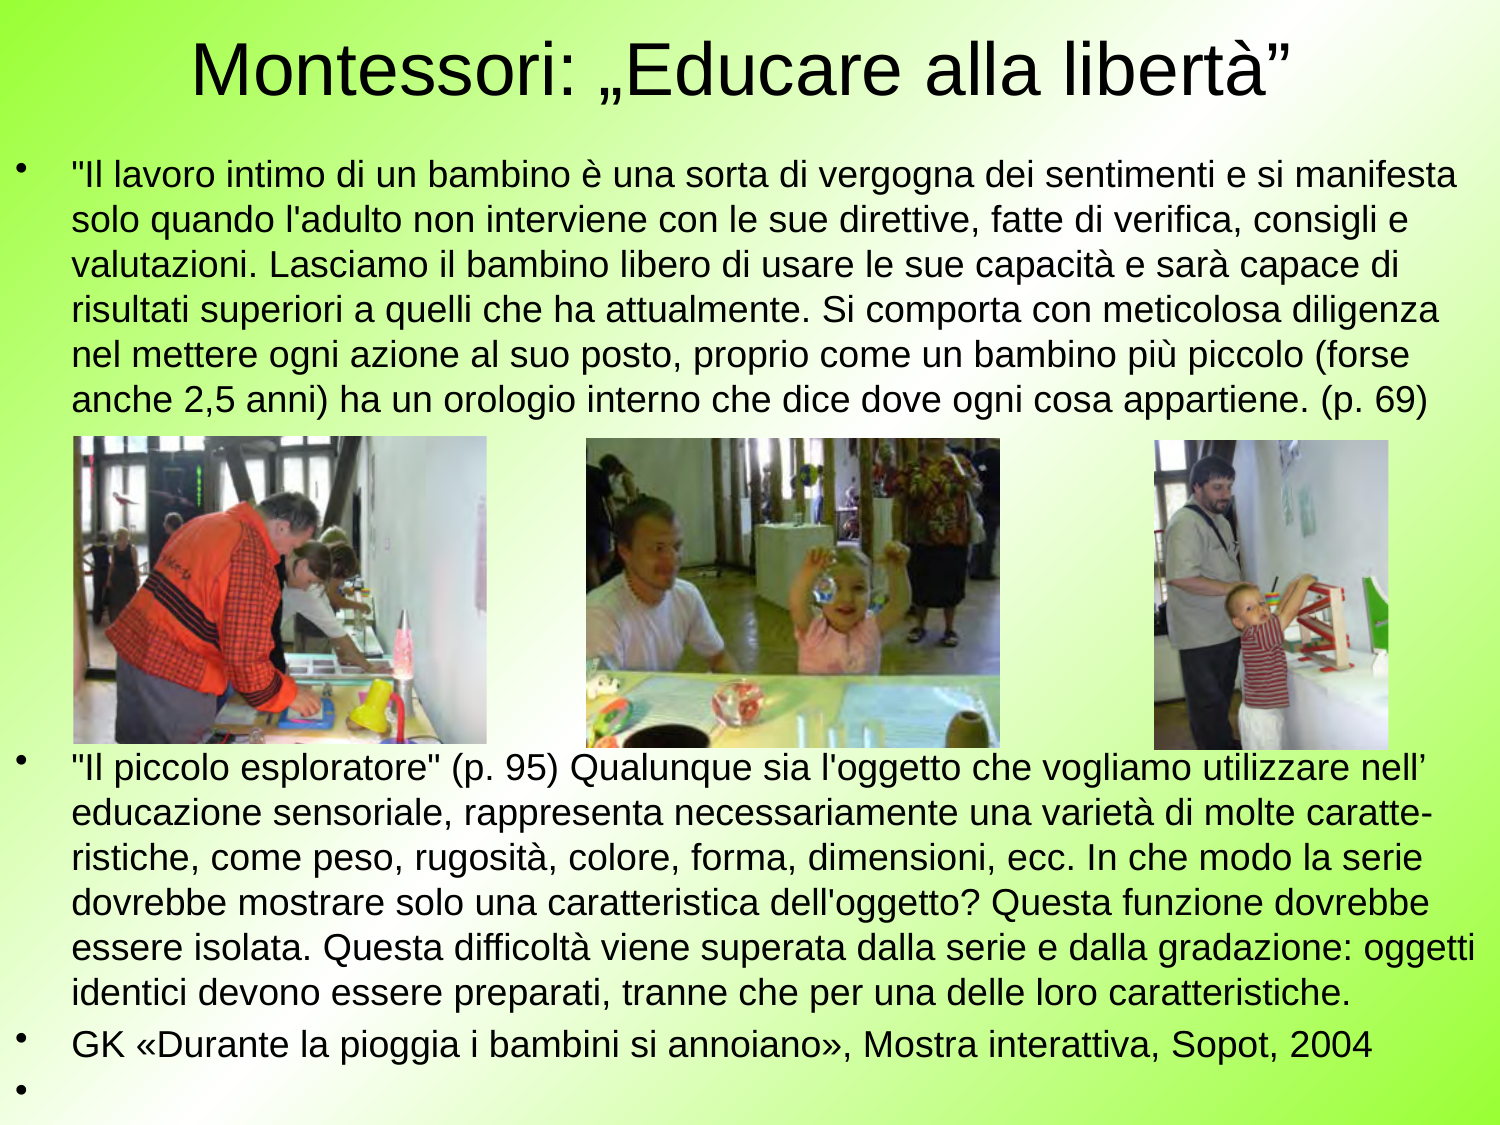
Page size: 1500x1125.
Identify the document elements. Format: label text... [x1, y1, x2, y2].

picture [73, 436, 487, 744]
title Montessori: „Educare alla libertà” [76, 0, 1427, 90]
list "Il lavoro intimo di un bambino è una sorta di vergogna dei sentimenti e si manifesta solo quando l'adulto non interviene con le sue direttive, fatte di verifica, consigli e valutazioni. Lasciamo il bambino libero di usare le sue capacità e sarà capace di risultati superiori a quelli che ha attualmente. Si comporta con meticolosa diligenza nel mettere ogni azione al suo posto, proprio come un bambino più piccolo (forse anche 2,5 anni) ha un orologio interno che dice dove ogni cosa appartiene. (p. 69) "Il piccolo esploratore" (p. 95) Qualunque sia l'oggetto che vogliamo utilizzare nell’ educazione sensoriale, rappresenta necessariamente una varietà di molte caratte-ristiche, come peso, rugosità, colore, forma, dimensioni, ecc. In che modo la serie dovrebbe mostrare solo una caratteristica dell'oggetto? Questa funzione dovrebbe essere isolata. Questa difficoltà viene superata dalla serie e dalla gradazione: oggetti identici devono essere preparati, tranne che per una delle loro caratteristiche. GK «Durante la pioggia i bambini si annoiano», Mostra interattiva, Sopot, 2004 [0, 90, 1500, 1125]
picture [1154, 440, 1389, 750]
picture [586, 438, 1000, 748]
